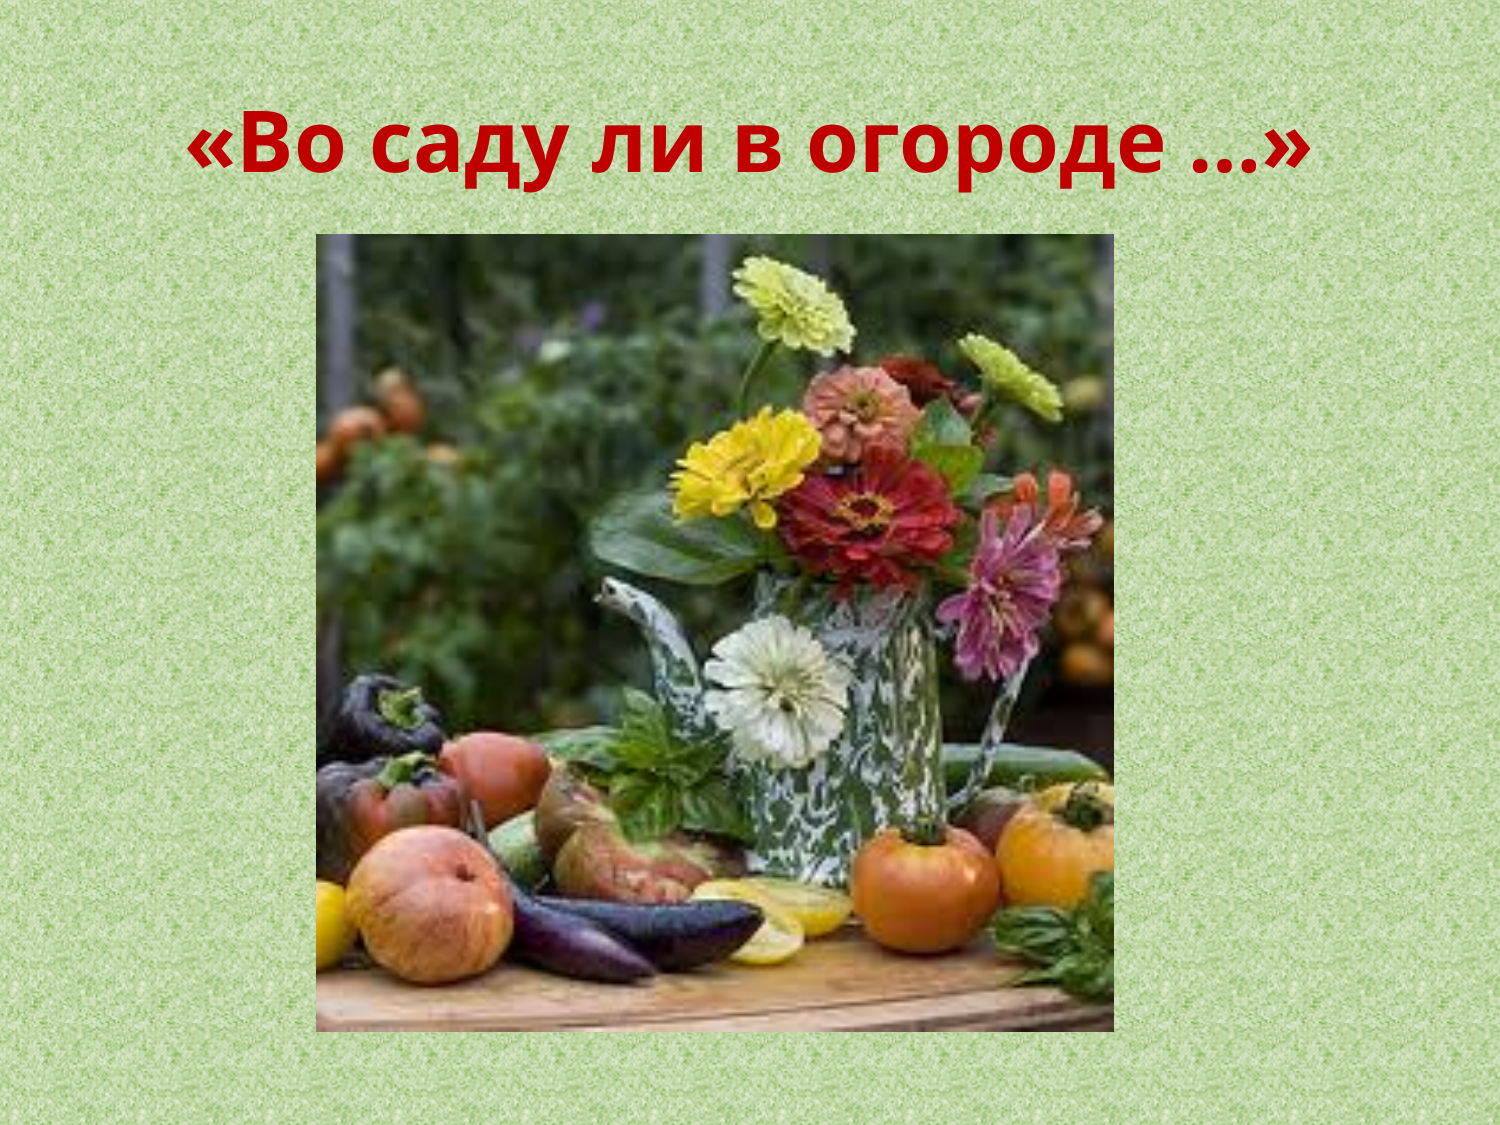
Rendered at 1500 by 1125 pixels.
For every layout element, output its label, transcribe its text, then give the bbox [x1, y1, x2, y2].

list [316, 234, 1114, 1032]
title «Во саду ли в огороде …» [75, 45, 1425, 233]
